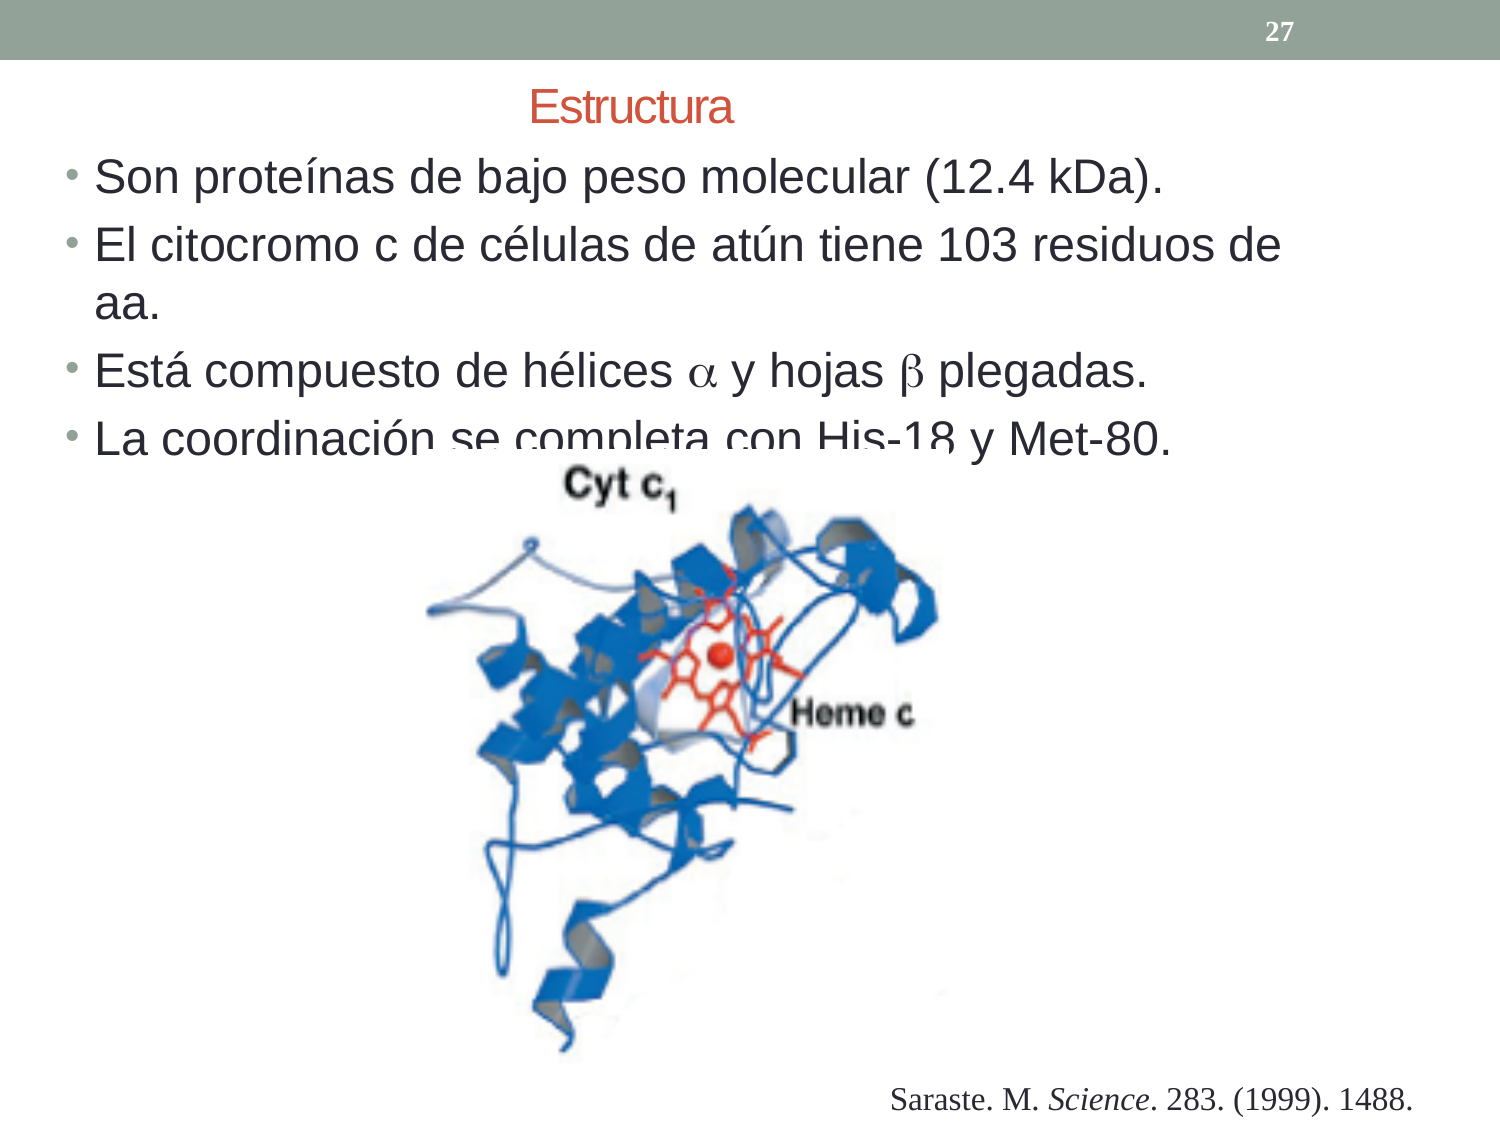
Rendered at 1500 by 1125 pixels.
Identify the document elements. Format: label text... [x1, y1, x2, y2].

text_box Saraste. M. Science. 283. (1999). 1488. [875, 1069, 1450, 1125]
title Estructura [513, 66, 827, 137]
slide_number 27 [1250, 3, 1425, 57]
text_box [424, 449, 949, 1063]
list Son proteínas de bajo peso molecular (12.4 kDa). El citocromo c de células de atún tiene 103 residuos de aa. Está compuesto de hélices  y hojas  plegadas. La coordinación se completa con His-18 y Met-80. [50, 137, 1325, 475]
